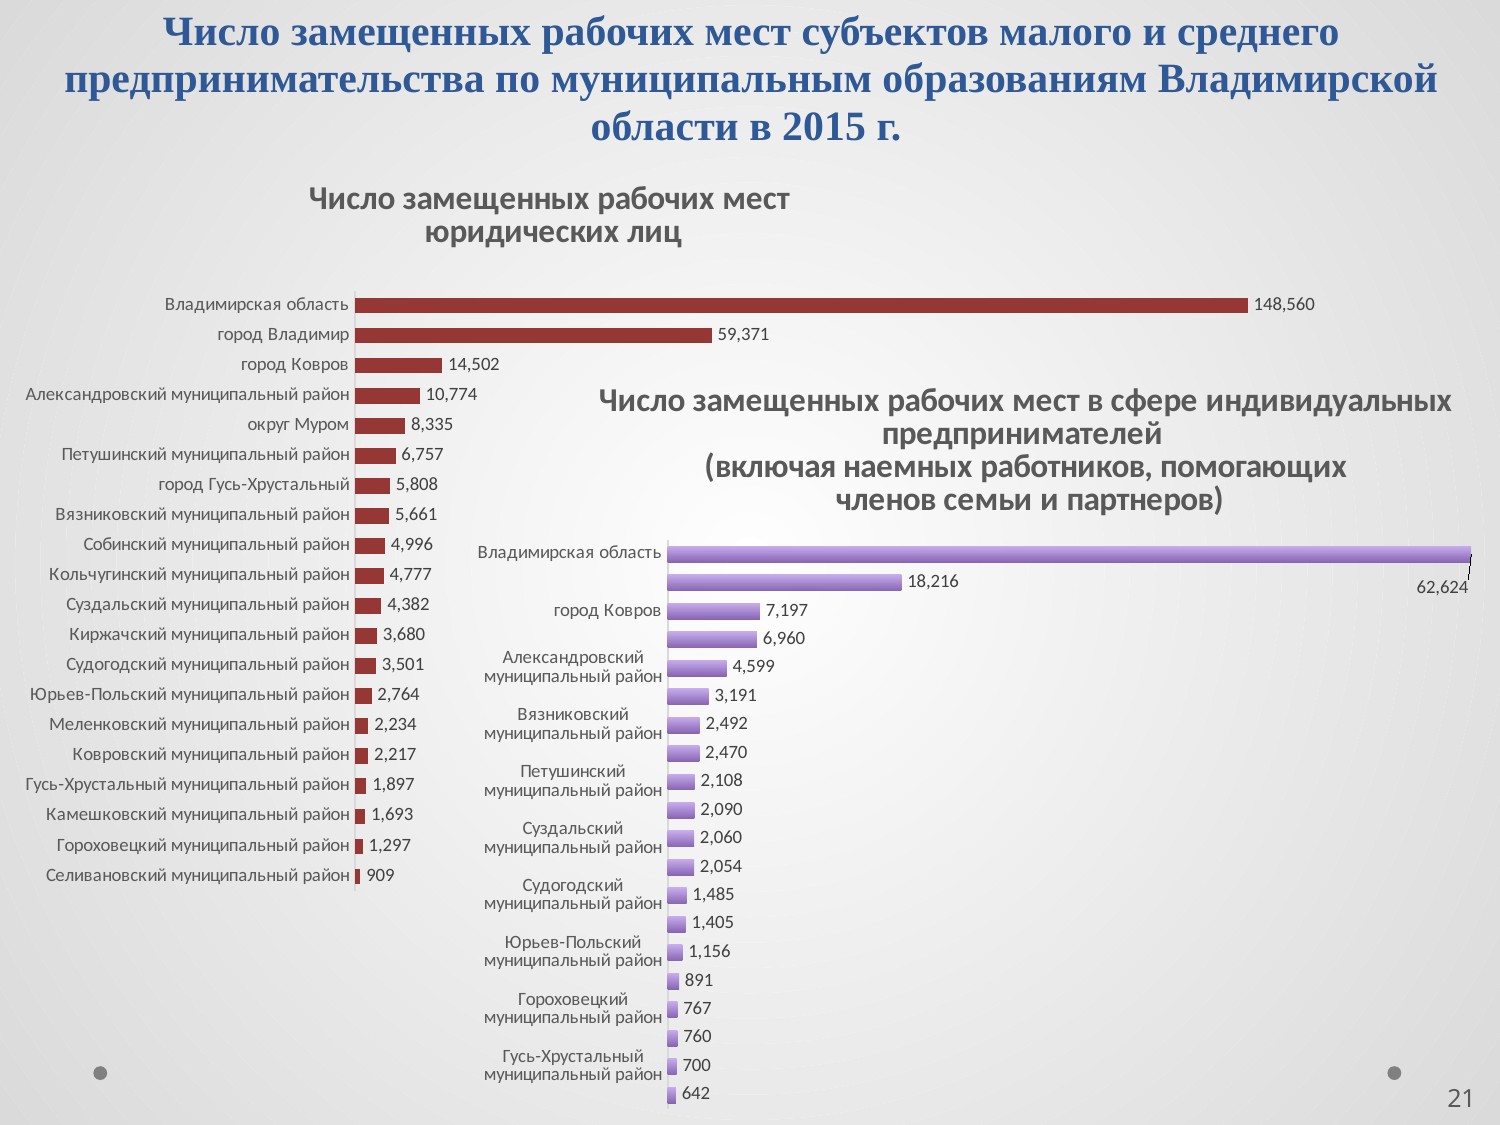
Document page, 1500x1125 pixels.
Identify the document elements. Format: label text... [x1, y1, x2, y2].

text_box Число замещенных рабочих мест субъектов малого и среднего предпринимательства по муниципальным образованиям Владимирской области в 2015 г. [1, 0, 1500, 158]
chart [1, 158, 1500, 1125]
